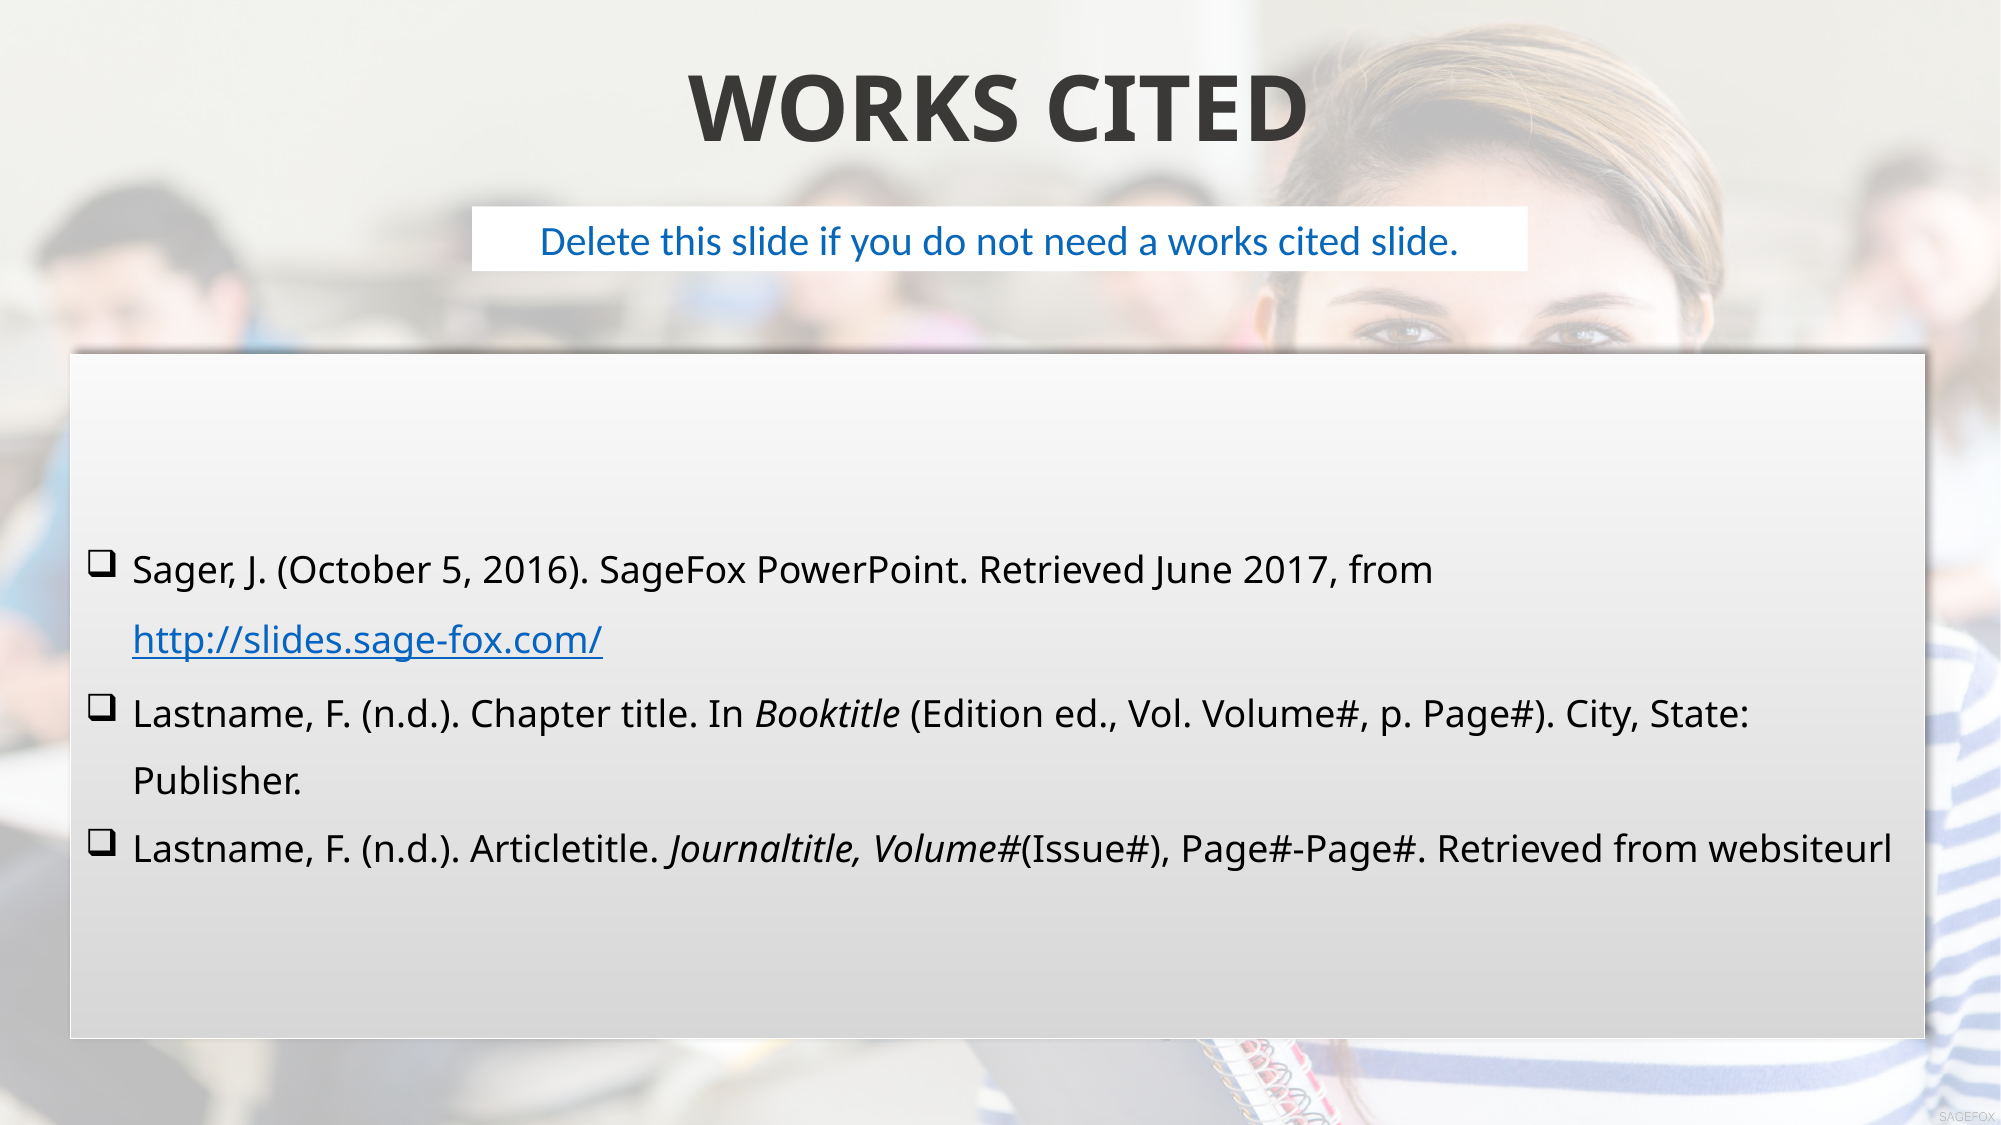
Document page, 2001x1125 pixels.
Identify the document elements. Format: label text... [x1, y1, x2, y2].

text_box Sager, J. (October 5, 2016). SageFox PowerPoint. Retrieved June 2017, from http://slides.sage-fox.com/ Lastname, F. (n.d.). Chapter title. In Booktitle (Edition ed., Vol. Volume#, p. Page#). City, State: Publisher. Lastname, F. (n.d.). Articletitle. Journaltitle, Volume#(Issue#), Page#-Page#. Retrieved from websiteurl [70, 354, 1925, 1039]
text_box WORKS CITED [548, 42, 1452, 167]
text_box Delete this slide if you do not need a works cited slide. [472, 206, 1528, 272]
